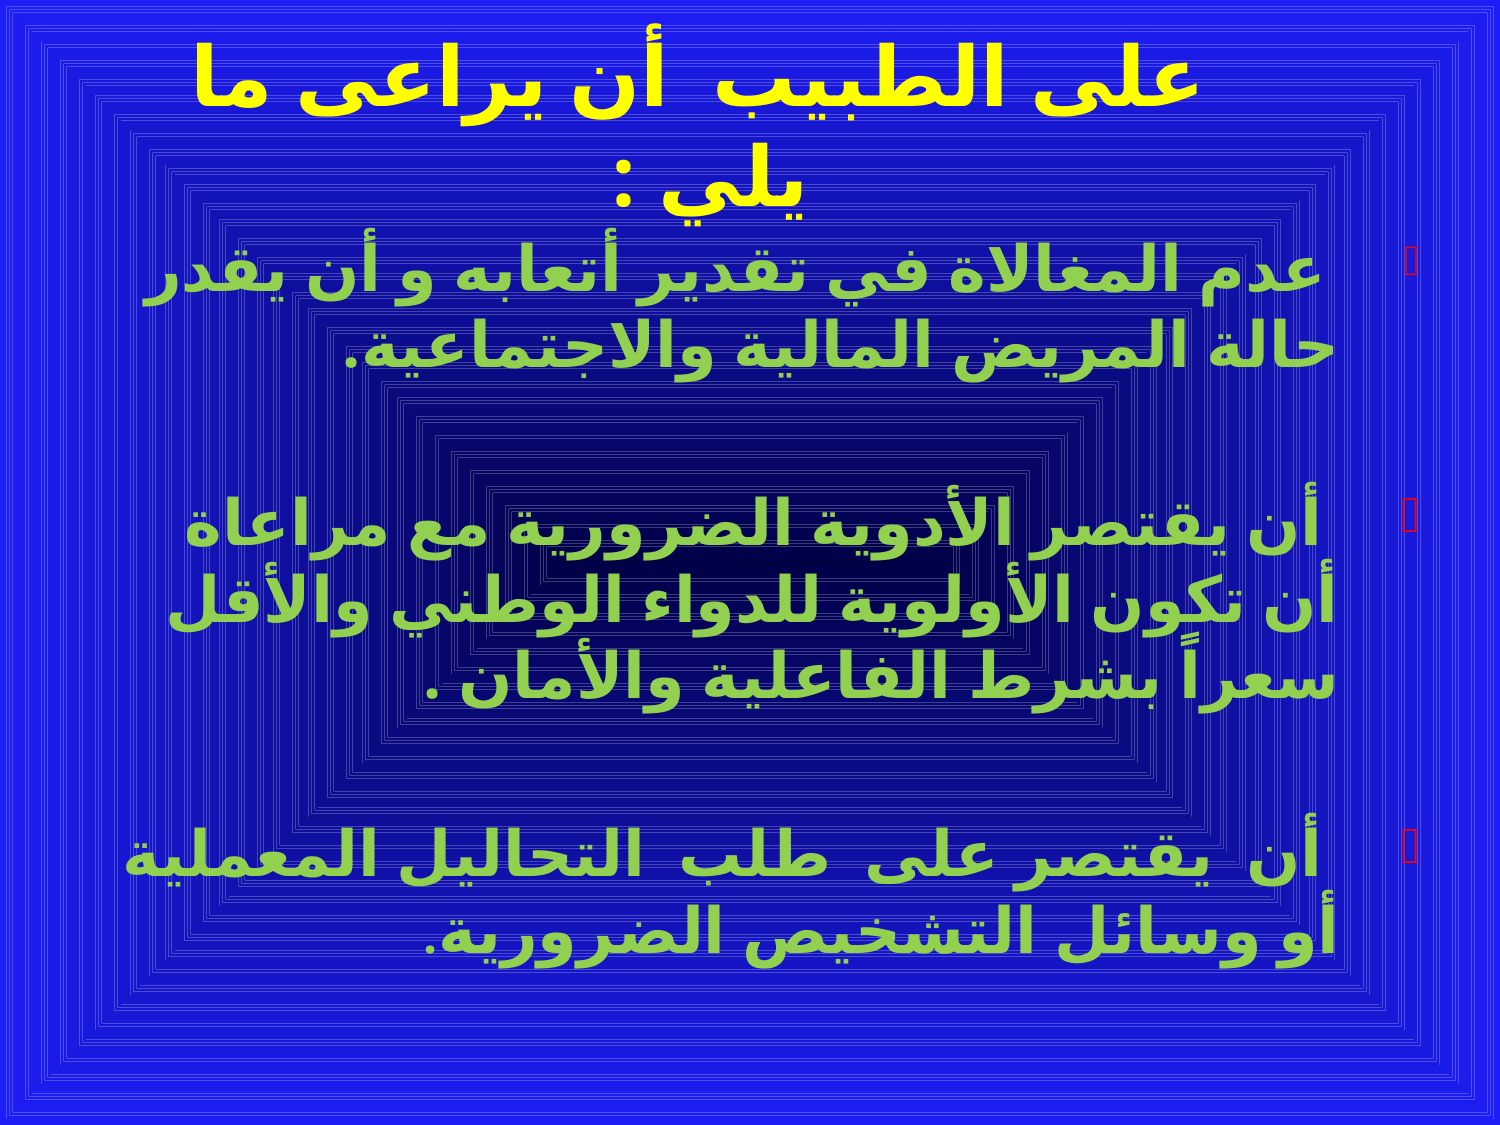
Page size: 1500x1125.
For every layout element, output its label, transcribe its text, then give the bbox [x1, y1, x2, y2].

title على الطبيب أن يراعى ما يلي : [140, 70, 1336, 176]
list عدم المغالاة في تقدير أتعابه و أن يقدر حالة المريض المالية والاجتماعية. أن يقتصر الأدوية الضرورية مع مراعاة أن تكون الأولوية للدواء الوطني والأقل سعراً بشرط الفاعلية والأمان . أن يقتصر على طلب التحاليل المعملية أو وسائل التشخيص الضرورية. [82, 219, 1432, 988]
